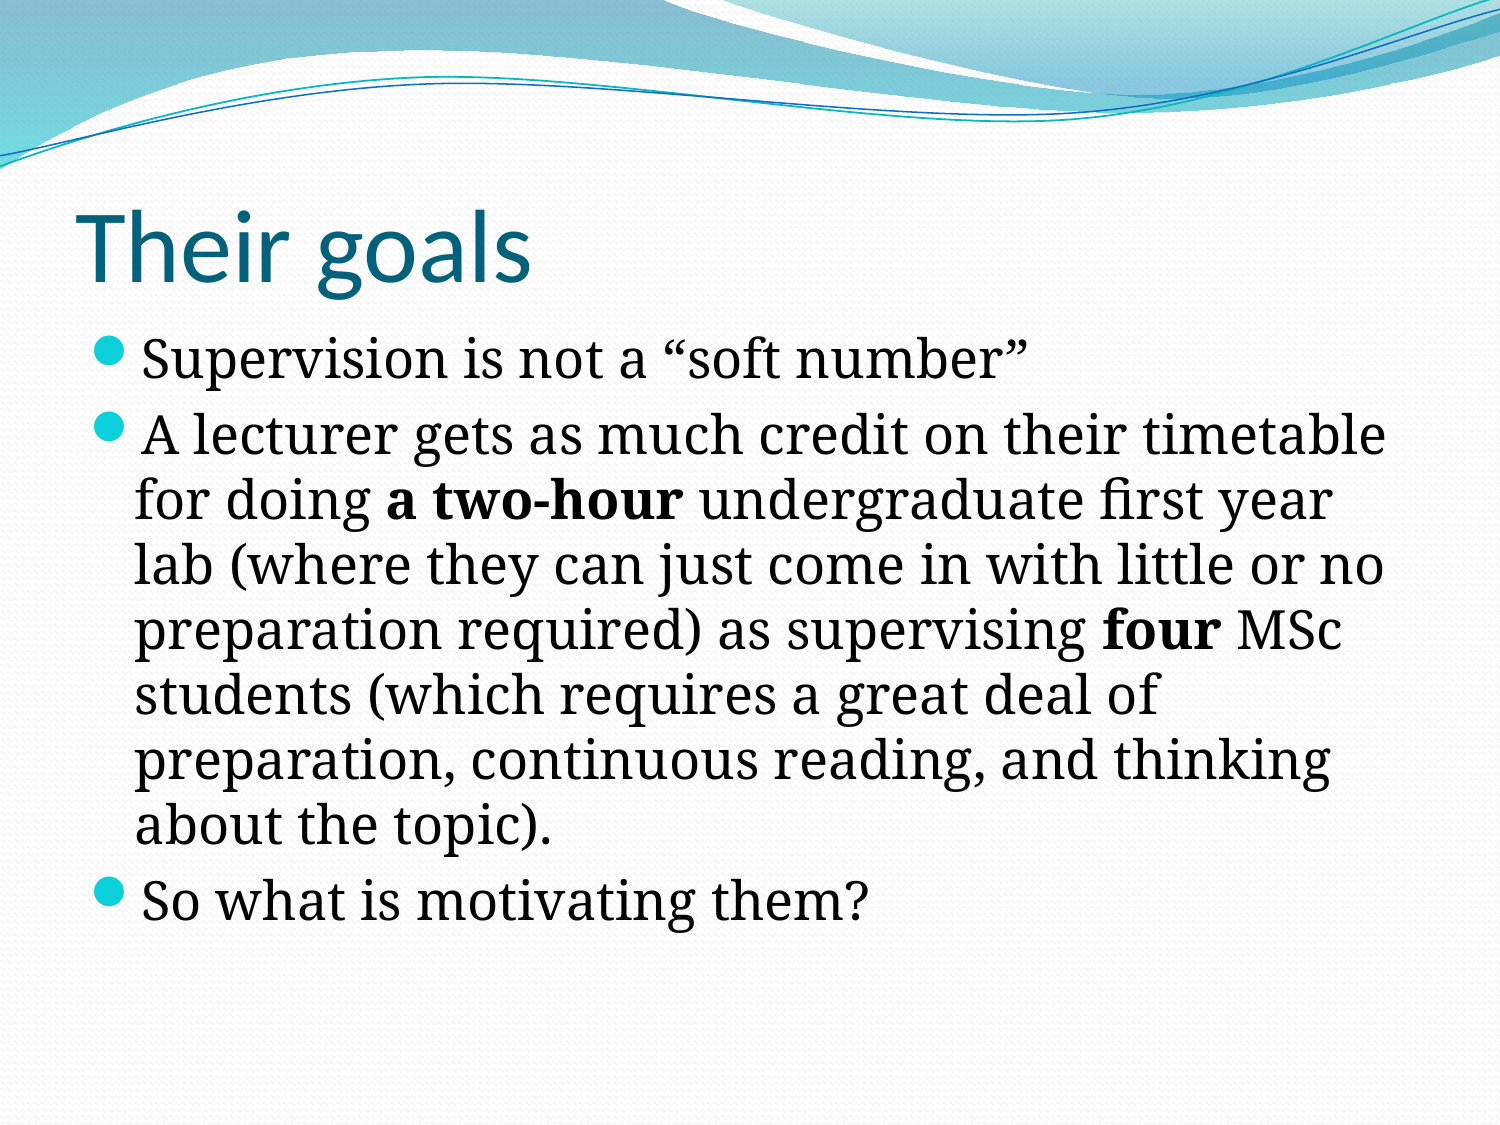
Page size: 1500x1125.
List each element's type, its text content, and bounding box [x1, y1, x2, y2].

title Their goals [75, 115, 1425, 303]
list Supervision is not a “soft number” A lecturer gets as much credit on their timetable for doing a two-hour undergraduate first year lab (where they can just come in with little or no preparation required) as supervising four MSc students (which requires a great deal of preparation, continuous reading, and thinking about the topic). So what is motivating them? [75, 317, 1425, 1038]
